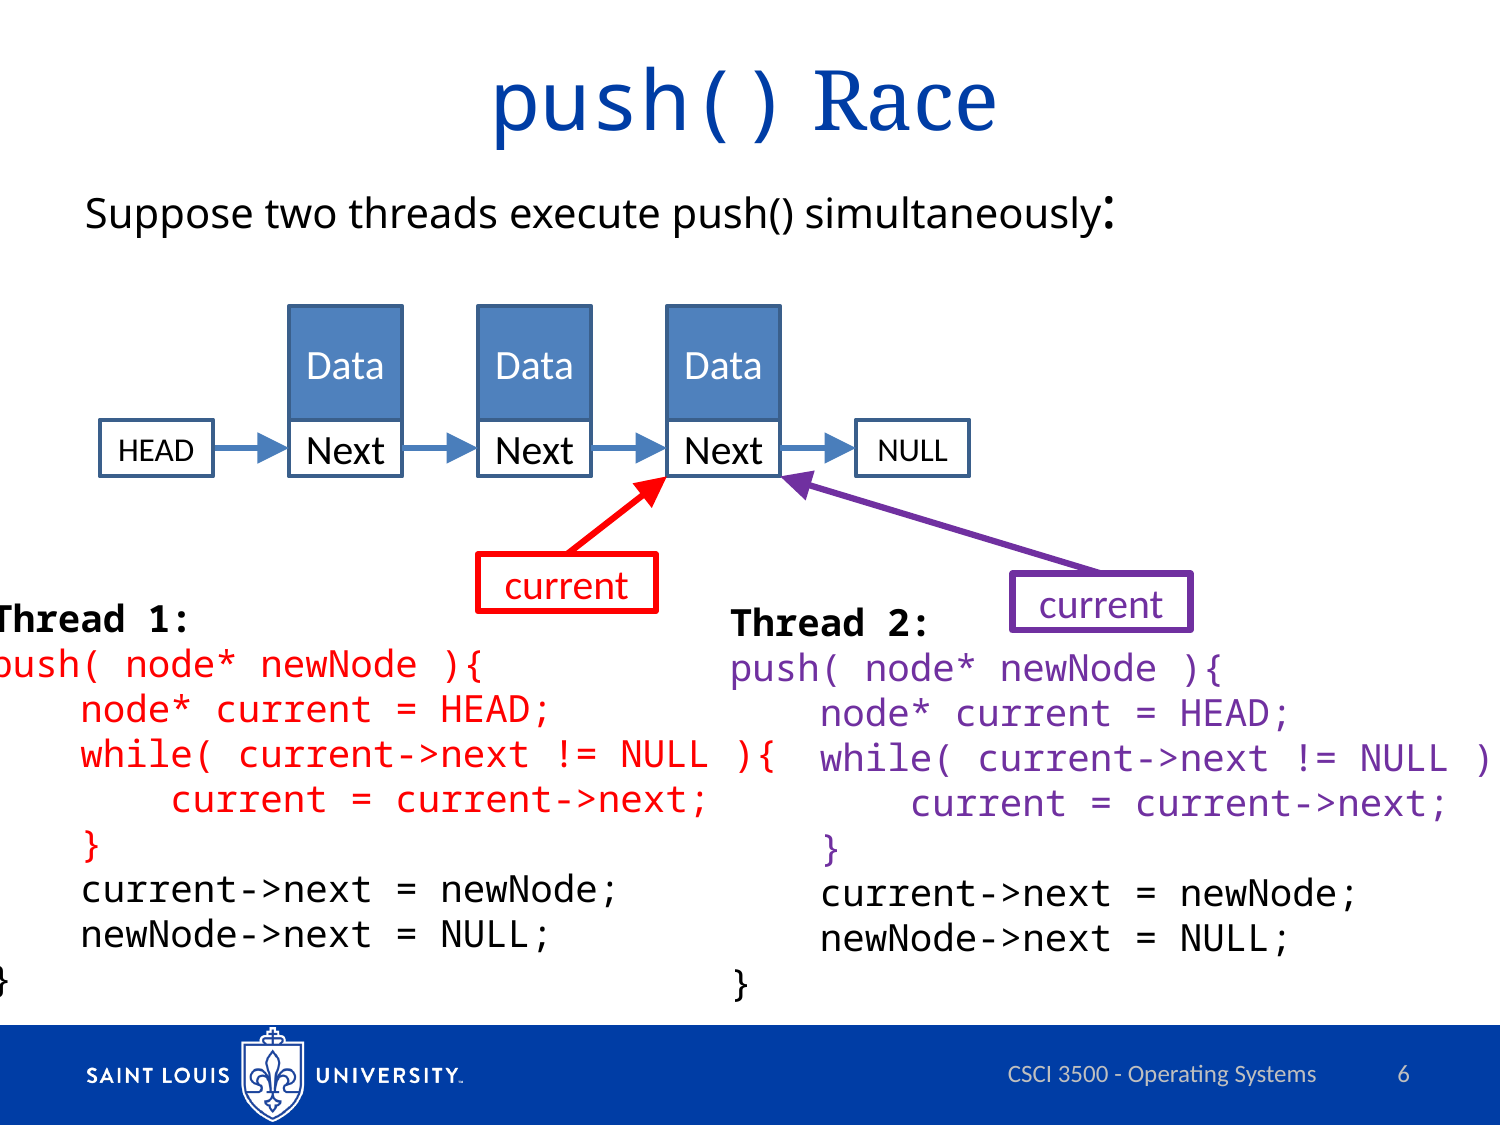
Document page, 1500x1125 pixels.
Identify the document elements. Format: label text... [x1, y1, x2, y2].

title push() Race [69, 3, 1420, 162]
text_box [566, 476, 667, 555]
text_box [99, 305, 970, 477]
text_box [780, 476, 1102, 574]
list Suppose two threads execute push() simultaneously: [69, 162, 1420, 591]
slide_number 6 [1074, 1042, 1425, 1103]
text_box Thread 1: push( node* newNode ){ node* current = HEAD; while( current->next != NULL ){ current = current->next; } current->next = newNode; newNode->next = NULL; } [0, 587, 793, 1008]
text_box Thread 2: push( node* newNode ){ node* current = HEAD; while( current->next != NULL ){ current = current->next; } current->next = newNode; newNode->next = NULL; } [715, 591, 1500, 1011]
footer CSCI 3500 - Operating Systems [924, 1042, 1074, 1103]
text_box current [476, 552, 658, 613]
text_box current [1010, 571, 1192, 632]
picture [87, 1027, 463, 1122]
